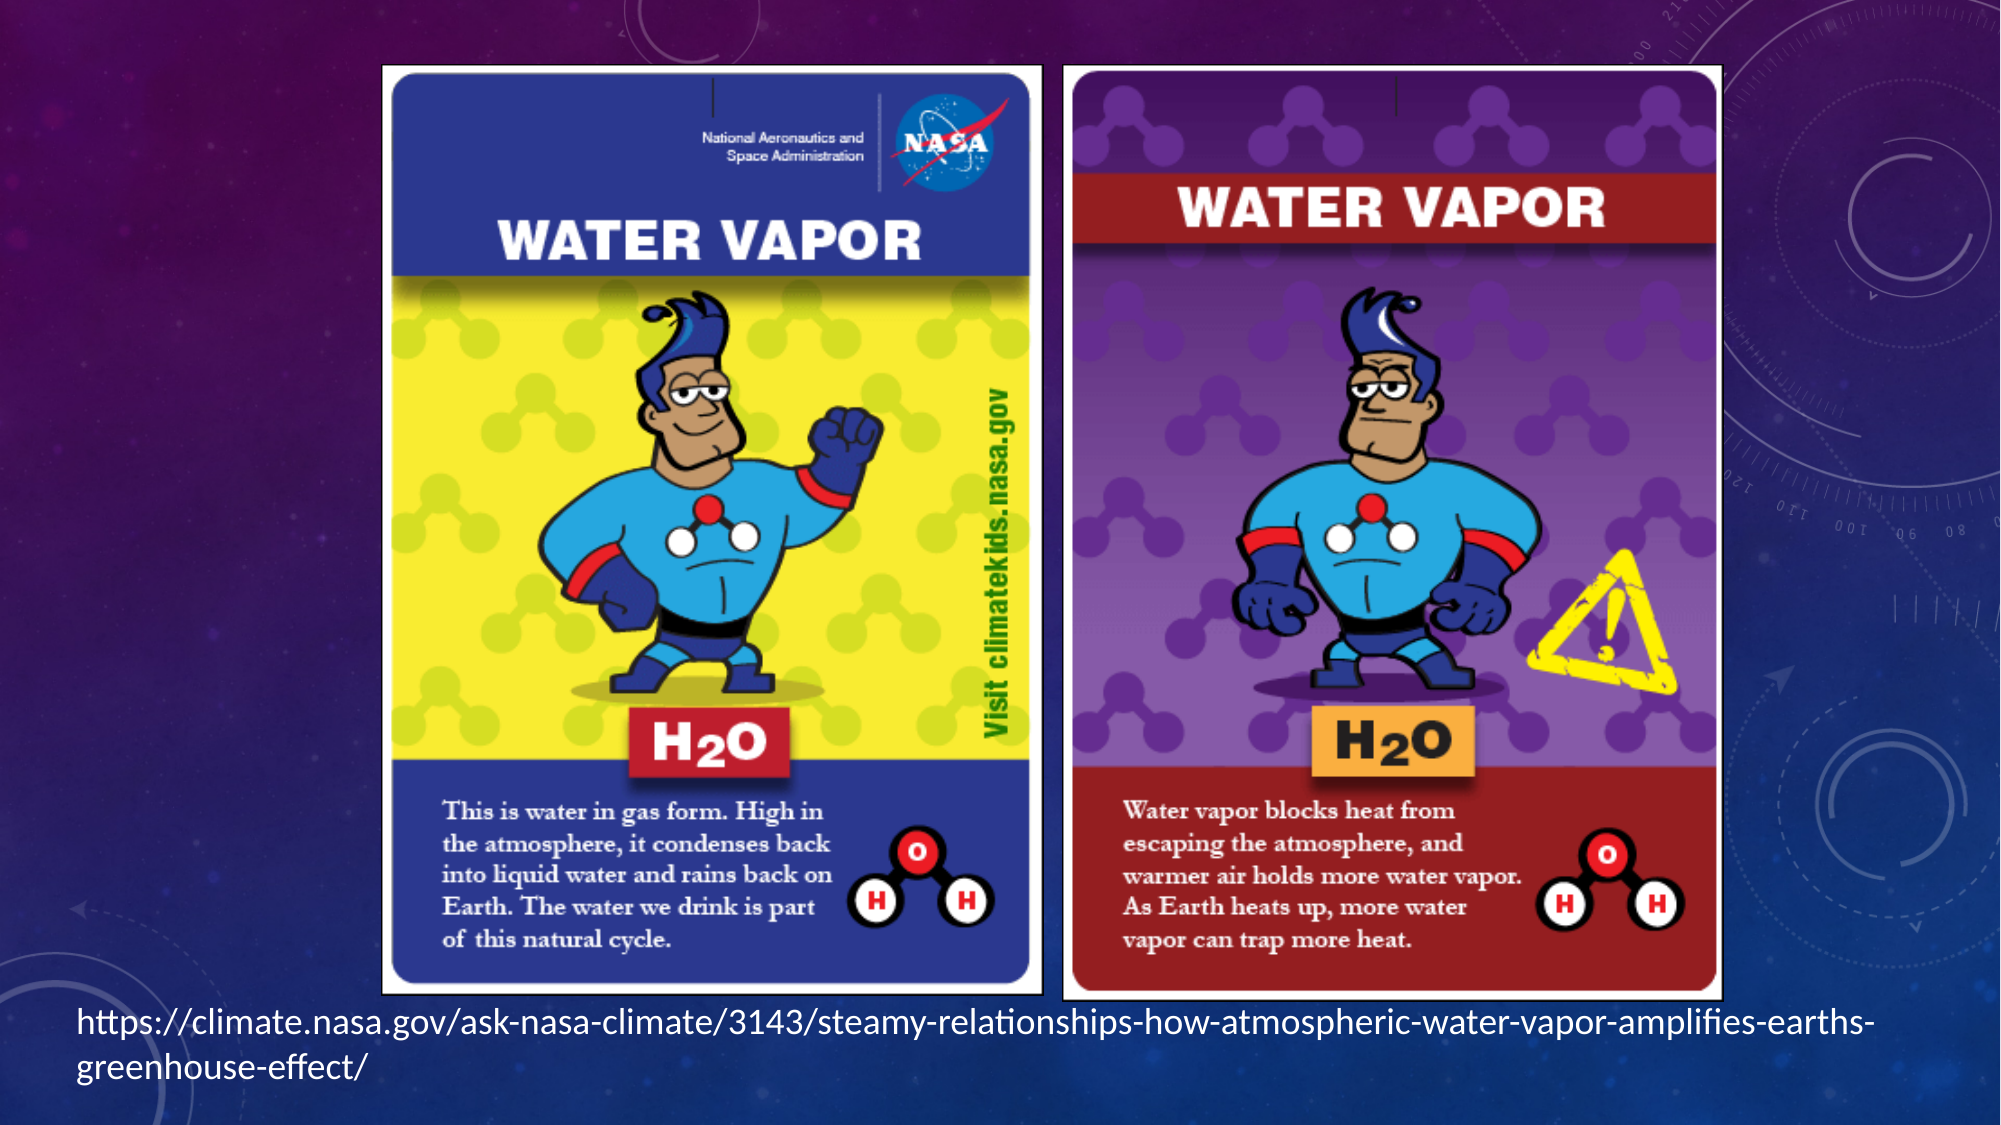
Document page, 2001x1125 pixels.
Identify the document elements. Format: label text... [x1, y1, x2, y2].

text_box https://climate.nasa.gov/ask-nasa-climate/3143/steamy-relationships-how-atmospheric-water-vapor-amplifies-earths-greenhouse-effect/ [61, 989, 1937, 1095]
picture [0, 0, 2001, 1125]
